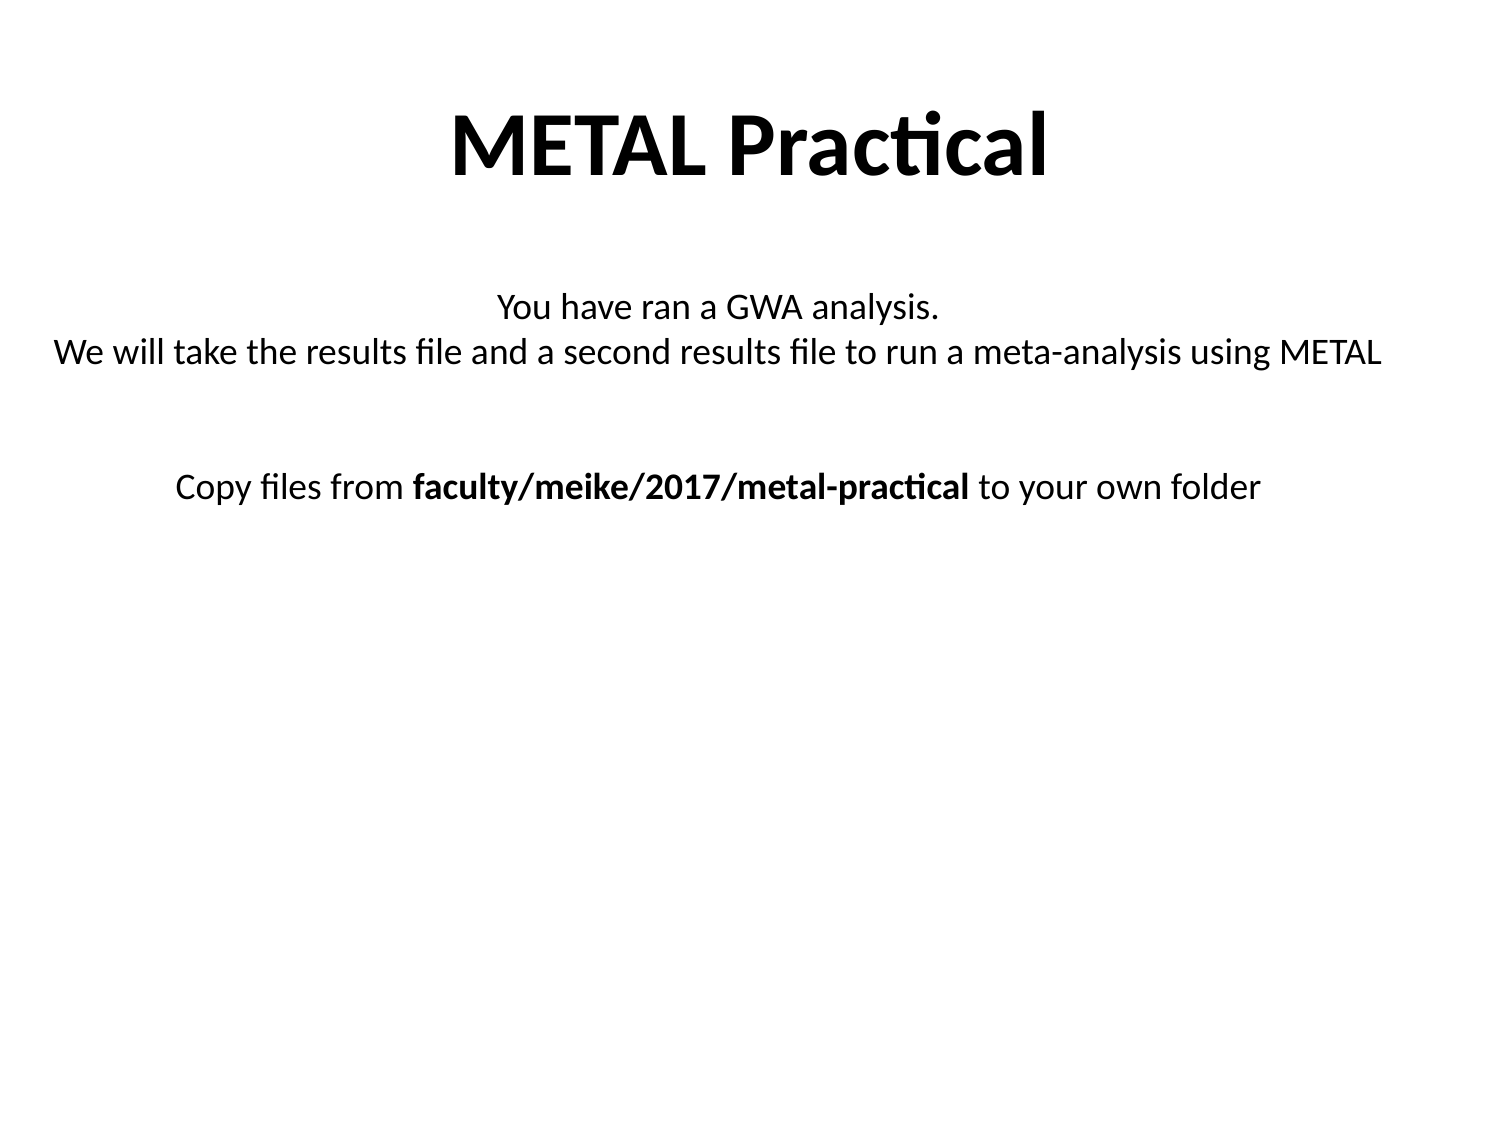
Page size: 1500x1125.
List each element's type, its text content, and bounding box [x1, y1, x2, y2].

text_box You have ran a GWA analysis. We will take the results file and a second results file to run a meta-analysis using METAL Copy files from faculty/meike/2017/metal-practical to your own folder [0, 274, 1438, 515]
title METAL Practical [75, 45, 1425, 233]
